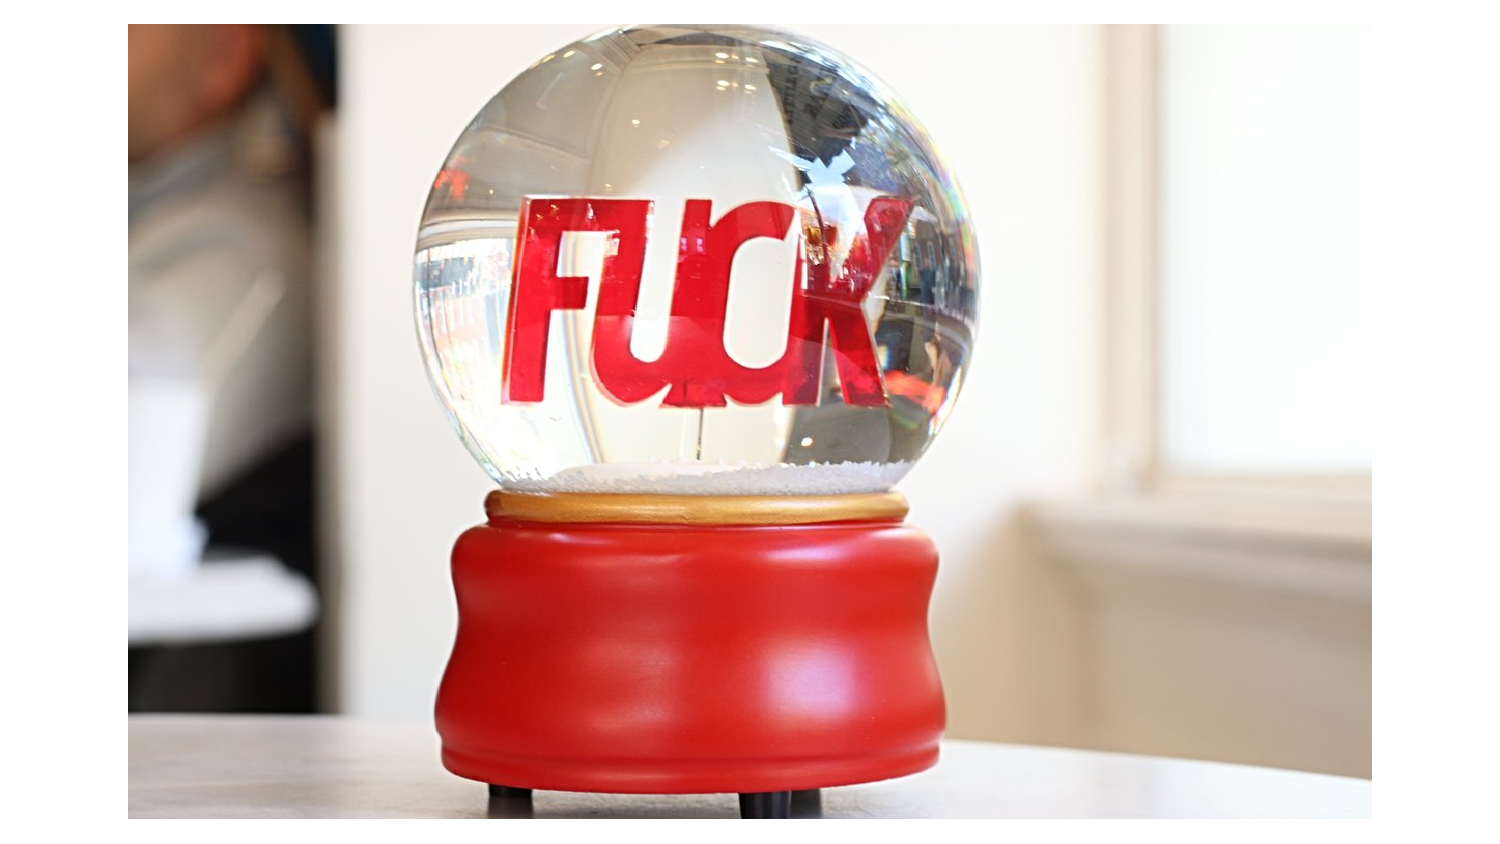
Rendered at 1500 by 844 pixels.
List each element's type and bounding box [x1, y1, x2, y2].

picture [128, 24, 1372, 819]
